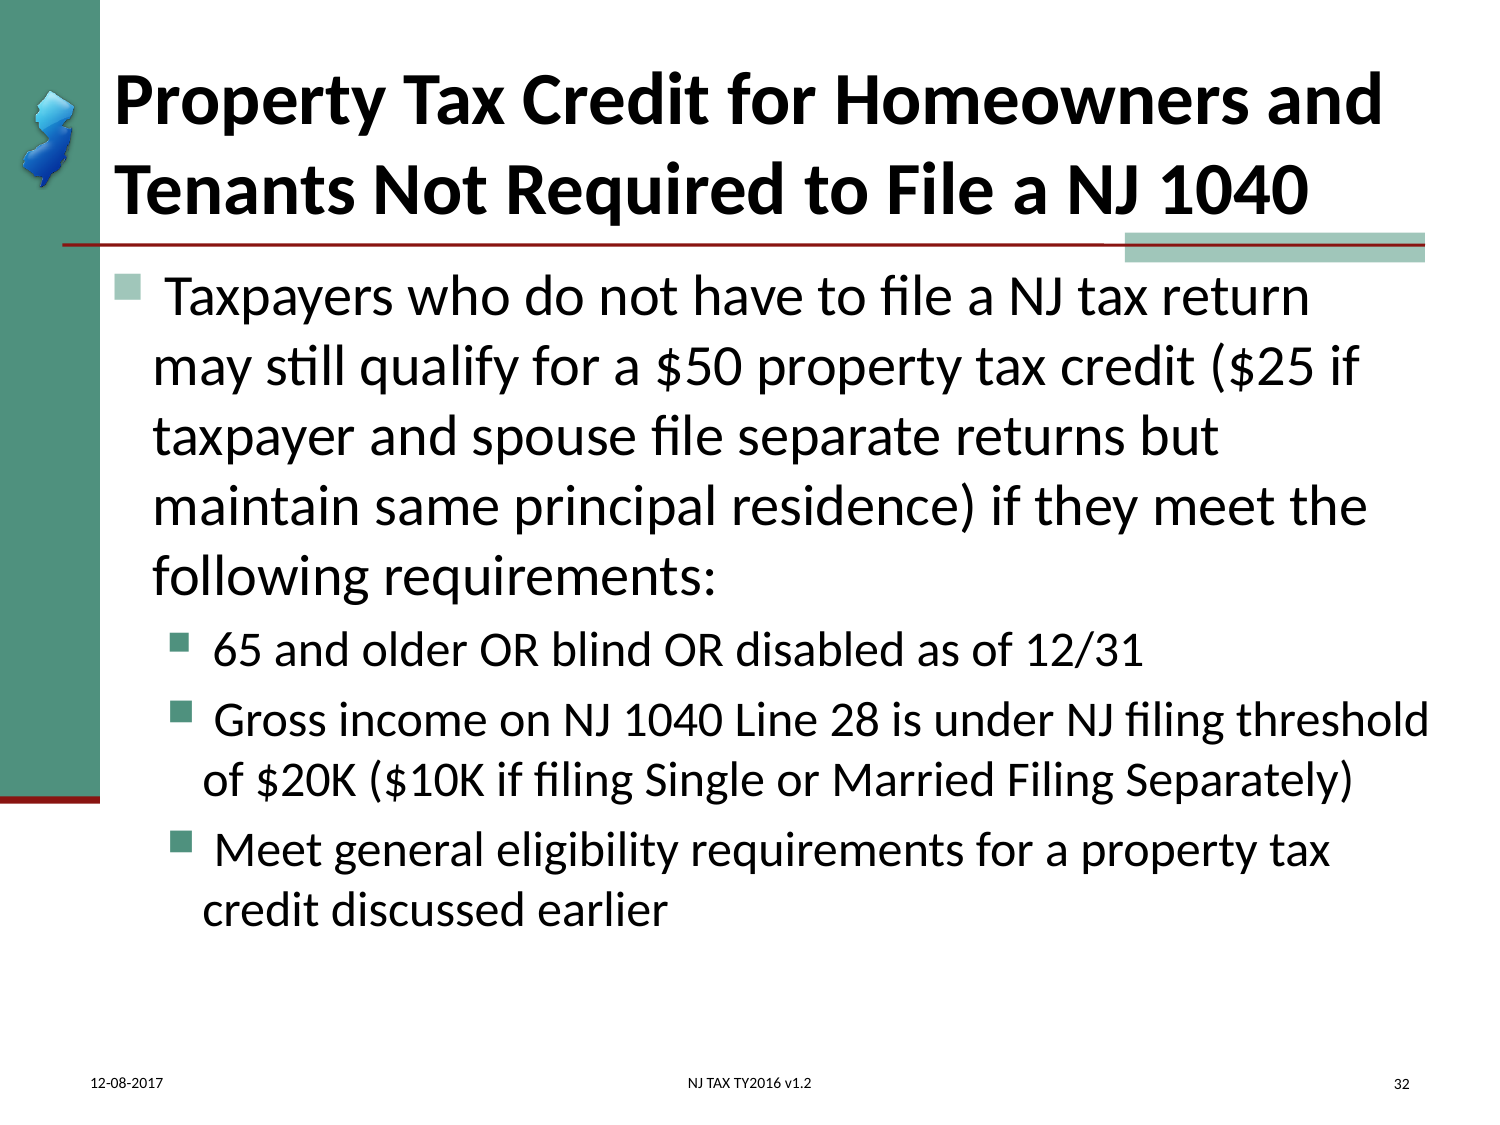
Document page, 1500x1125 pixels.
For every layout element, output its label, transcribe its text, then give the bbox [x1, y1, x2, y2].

slide_number 32 [1112, 1049, 1426, 1101]
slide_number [74, 1049, 401, 1100]
picture [0, 88, 101, 190]
footer NJ TAX TY2016 v1.2 [496, 1050, 1004, 1100]
list Taxpayers who do not have to file a NJ tax return may still qualify for a $50 property tax credit ($25 if taxpayer and spouse file separate returns but maintain same principal residence) if they meet the following requirements: 65 and older OR blind OR disabled as of 12/31 Gross income on NJ 1040 Line 28 is under NJ filing threshold of $20K ($10K if filing Single or Married Filing Separately) Meet general eligibility requirements for a property tax credit discussed earlier [95, 249, 1450, 1038]
title Property Tax Credit for Homeowners and Tenants Not Required to File a NJ 1040 [99, 45, 1425, 234]
